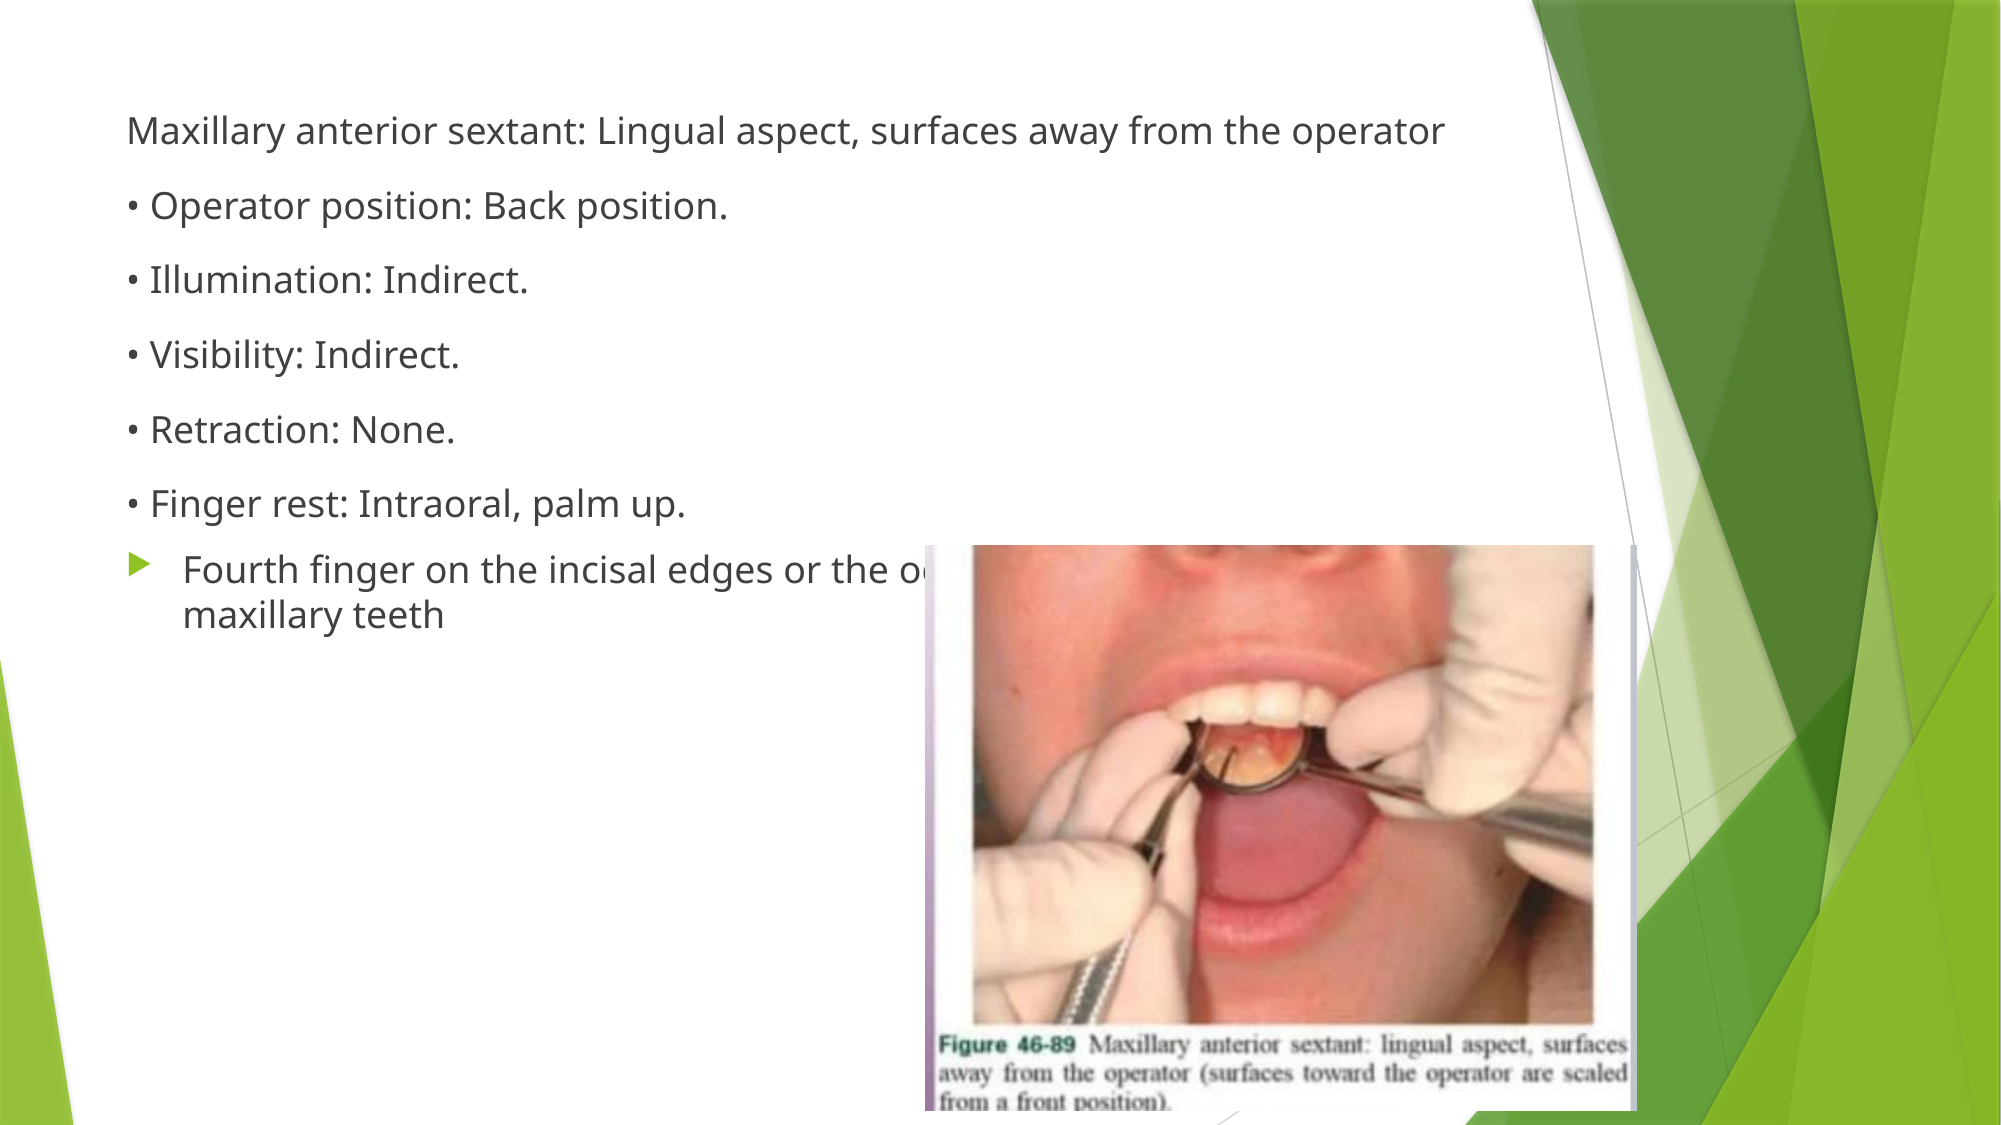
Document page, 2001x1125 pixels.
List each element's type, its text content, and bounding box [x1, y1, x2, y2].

list Maxillary anterior sextant: Lingual aspect, surfaces away from the operator • Operator position: Back position. • Illumination: Indirect. • Visibility: Indirect. • Retraction: None. • Finger rest: Intraoral, palm up. Fourth finger on the incisal edges or the occlusal surfaces of adjacent maxillary teeth [111, 99, 1522, 991]
picture [924, 544, 1637, 1112]
